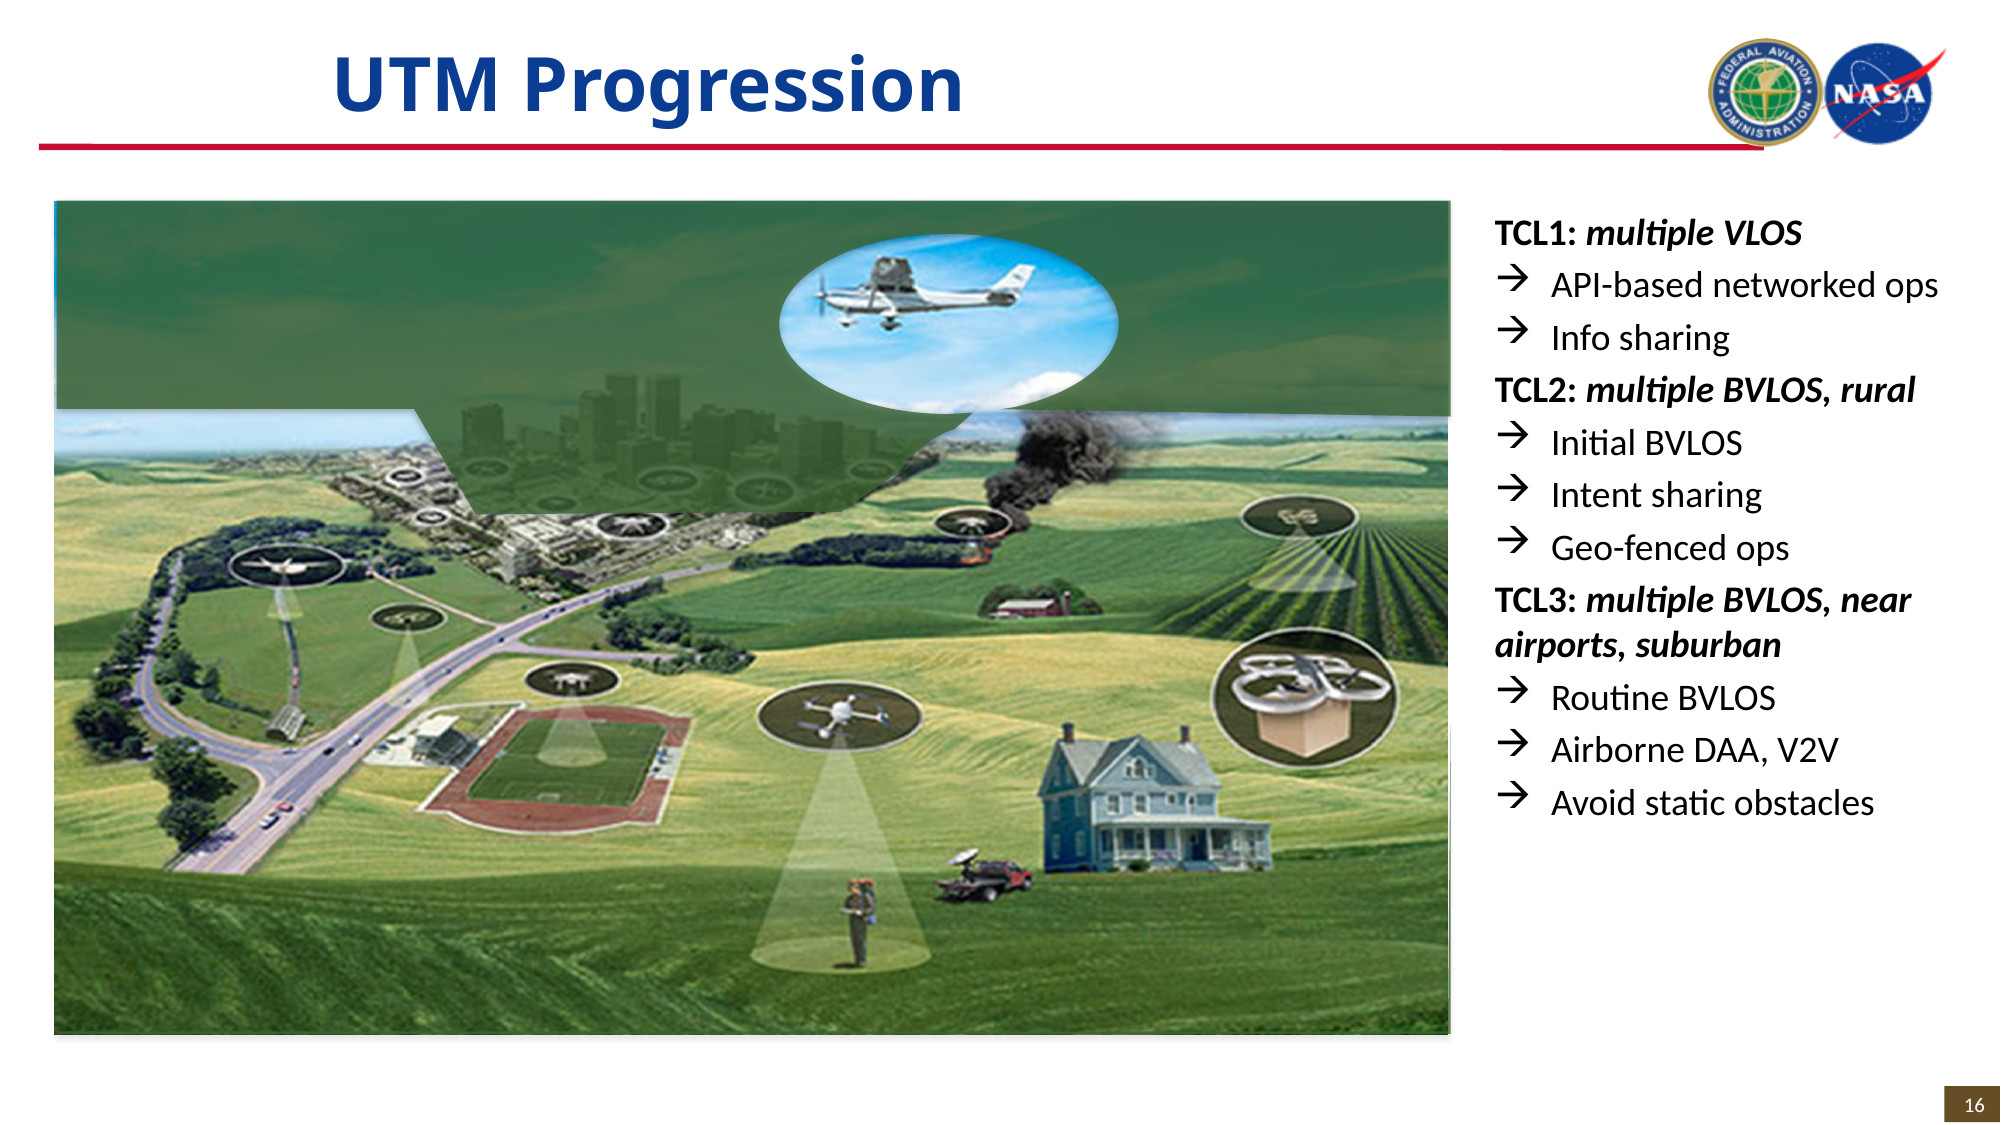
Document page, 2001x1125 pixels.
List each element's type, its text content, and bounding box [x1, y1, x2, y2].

list TCL1: multiple VLOS API-based networked ops Info sharing TCL2: multiple BVLOS, rural Initial BVLOS Intent sharing Geo-fenced ops TCL3: multiple BVLOS, near airports, suburban Routine BVLOS Airborne DAA, V2V Avoid static obstacles [1479, 200, 2000, 1066]
picture [54, 201, 1448, 1036]
picture [1734, 138, 1798, 147]
title UTM Progression [316, 24, 1967, 138]
picture [1817, 138, 1950, 148]
